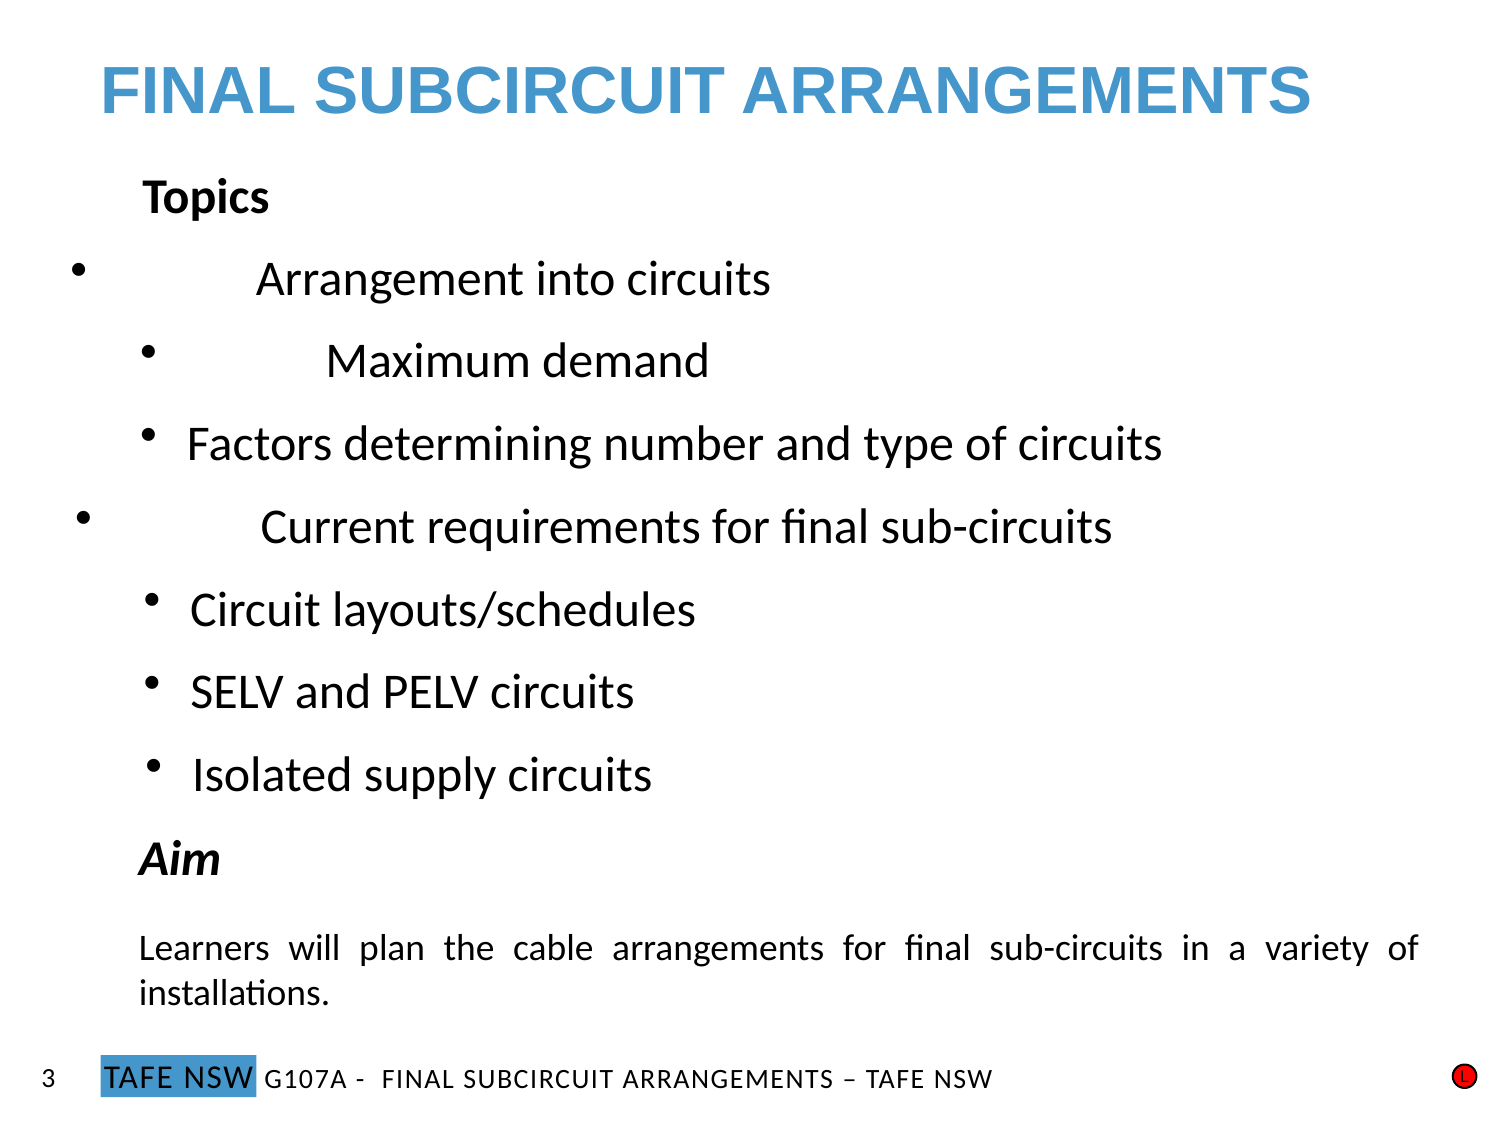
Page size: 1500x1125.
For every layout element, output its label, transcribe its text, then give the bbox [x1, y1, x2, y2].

text_box L [1452, 1064, 1477, 1088]
slide_number 3 [41, 1058, 116, 1094]
text_box Aim Learners will plan the cable arrangements for final sub-circuits in a variety of installations. [123, 818, 1436, 1021]
text_box Topics [127, 155, 285, 231]
text_box Current requirements for final sub-circuits [60, 485, 1128, 561]
text_box Isolated supply circuits [130, 733, 668, 810]
text_box Arrangement into circuits [55, 237, 787, 313]
text_box Circuit layouts/schedules [128, 568, 923, 644]
text_box Maximum demand [125, 320, 919, 396]
text_box Factors determining number and type of circuits [125, 402, 1255, 479]
text_box SELV and PELV circuits [128, 651, 1258, 727]
text_box FINAL SUBCIRCUIT ARRANGEMENTS [100, 54, 1394, 226]
